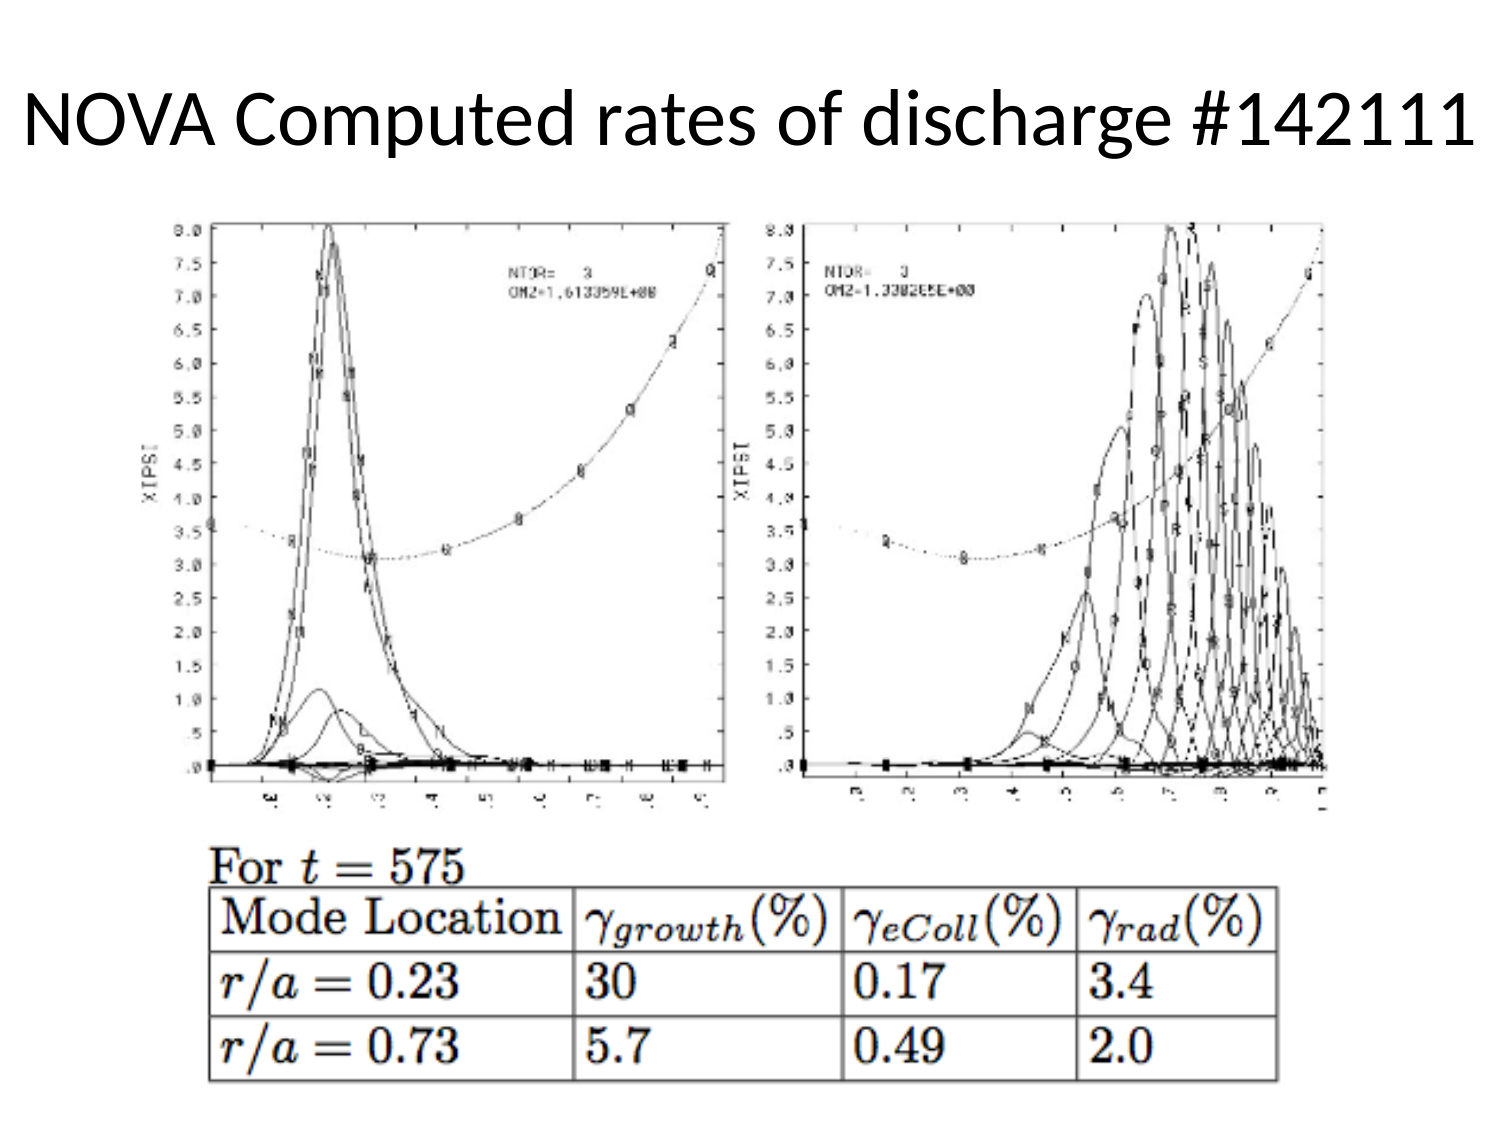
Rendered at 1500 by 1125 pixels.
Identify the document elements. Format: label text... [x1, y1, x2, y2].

picture [140, 206, 1382, 1111]
title NOVA Computed rates of discharge #142111 [0, 19, 1500, 208]
